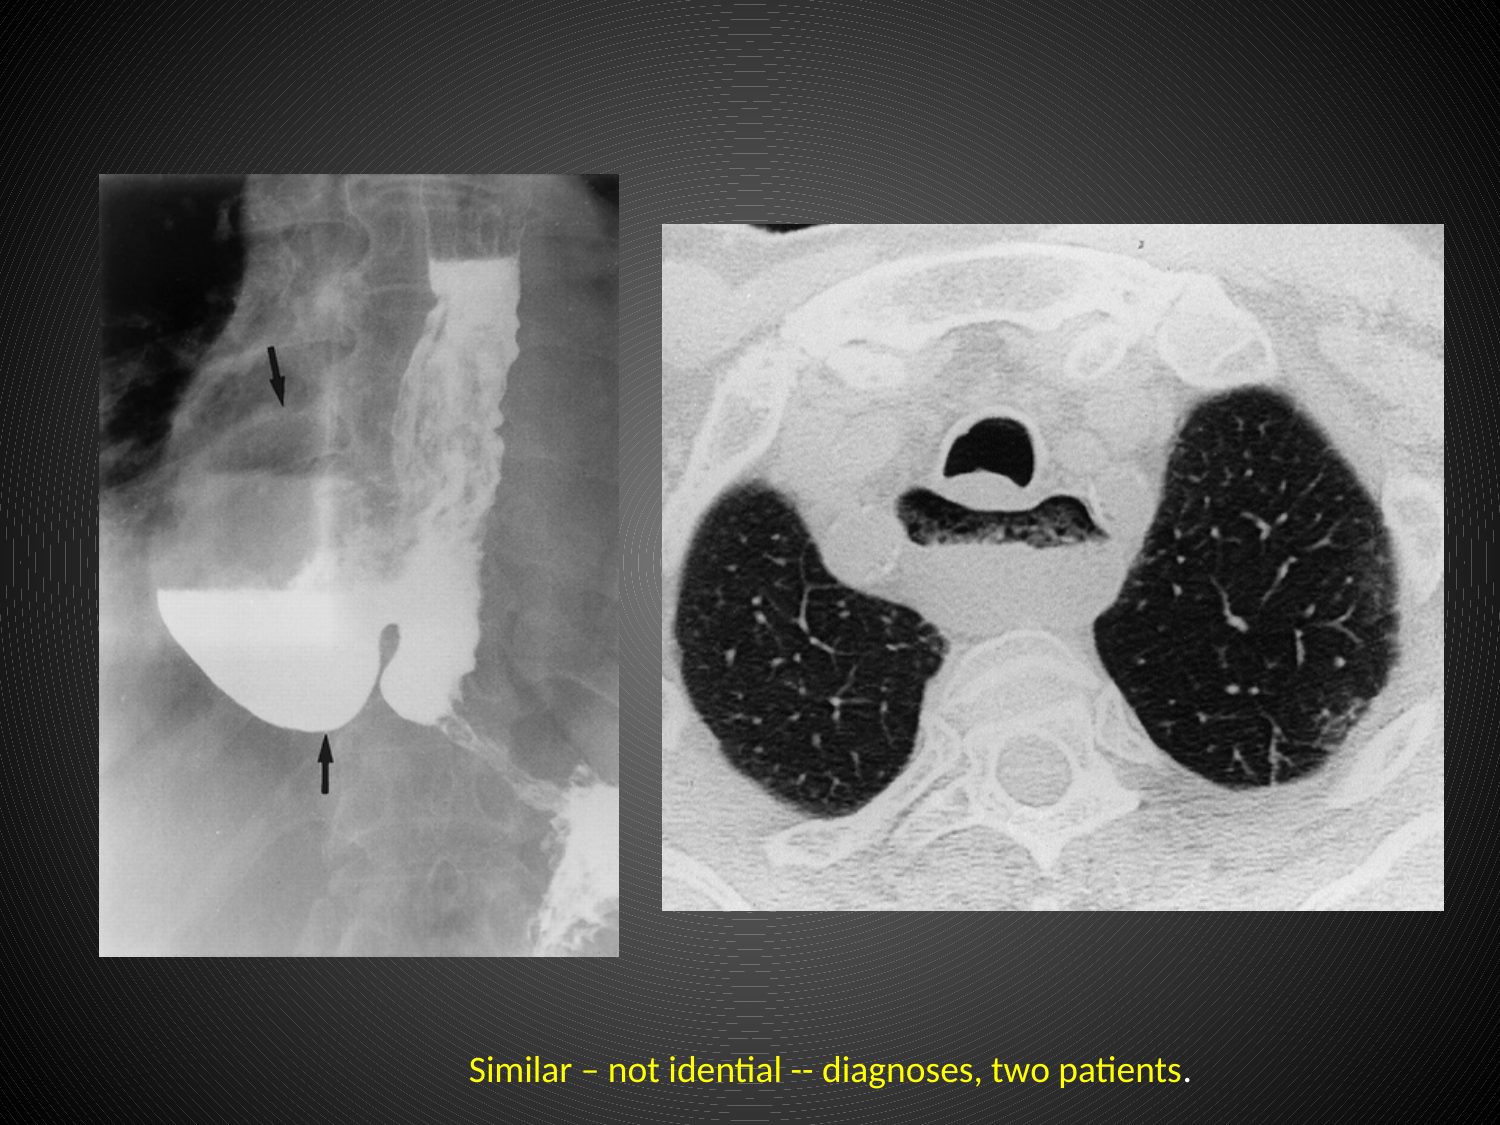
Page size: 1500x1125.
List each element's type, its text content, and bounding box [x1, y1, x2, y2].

picture [99, 174, 619, 957]
text_box Similar – not idential -- diagnoses, two patients. [454, 1037, 1208, 1098]
picture [662, 224, 1444, 912]
